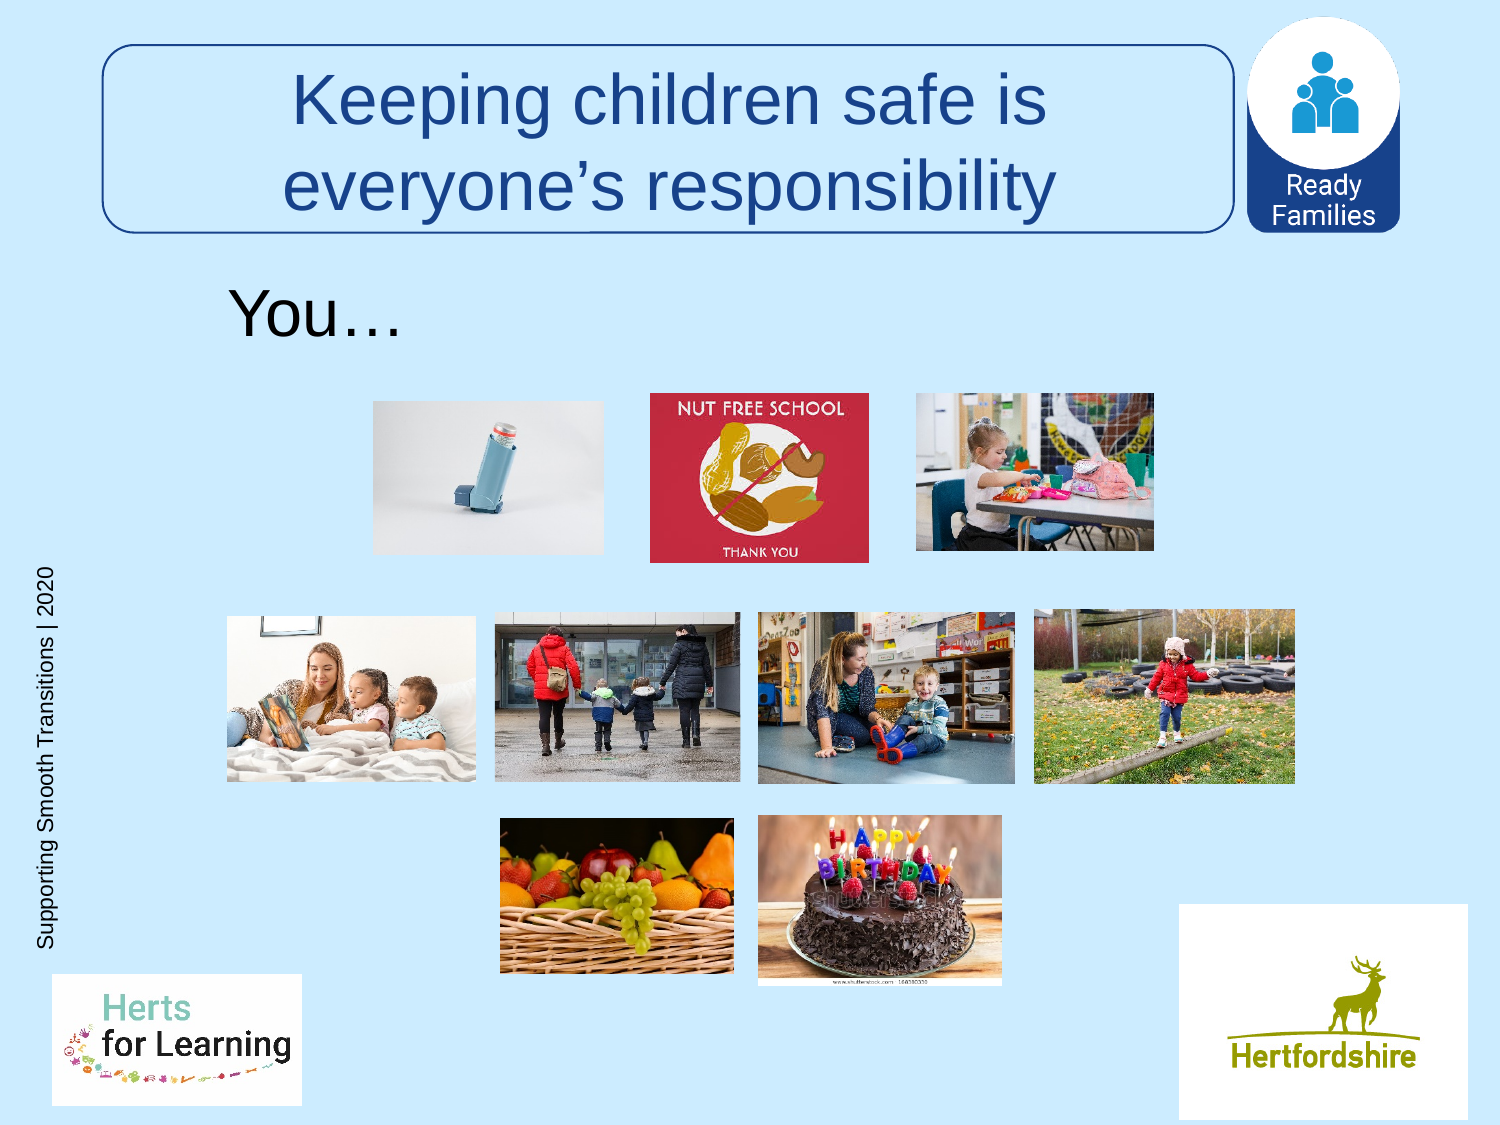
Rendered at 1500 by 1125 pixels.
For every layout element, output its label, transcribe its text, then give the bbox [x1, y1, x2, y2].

picture [649, 392, 869, 564]
picture [1247, 0, 1400, 262]
picture [52, 974, 302, 1106]
picture [227, 615, 476, 782]
list You… [212, 262, 1500, 953]
title Keeping children safe is everyone’s responsibility [106, 45, 1234, 233]
picture [758, 612, 1015, 784]
picture [1179, 953, 1468, 1120]
picture [372, 401, 604, 555]
picture [1033, 609, 1295, 784]
picture [916, 392, 1154, 551]
picture [499, 818, 734, 974]
picture [494, 612, 741, 782]
picture [758, 815, 1002, 986]
